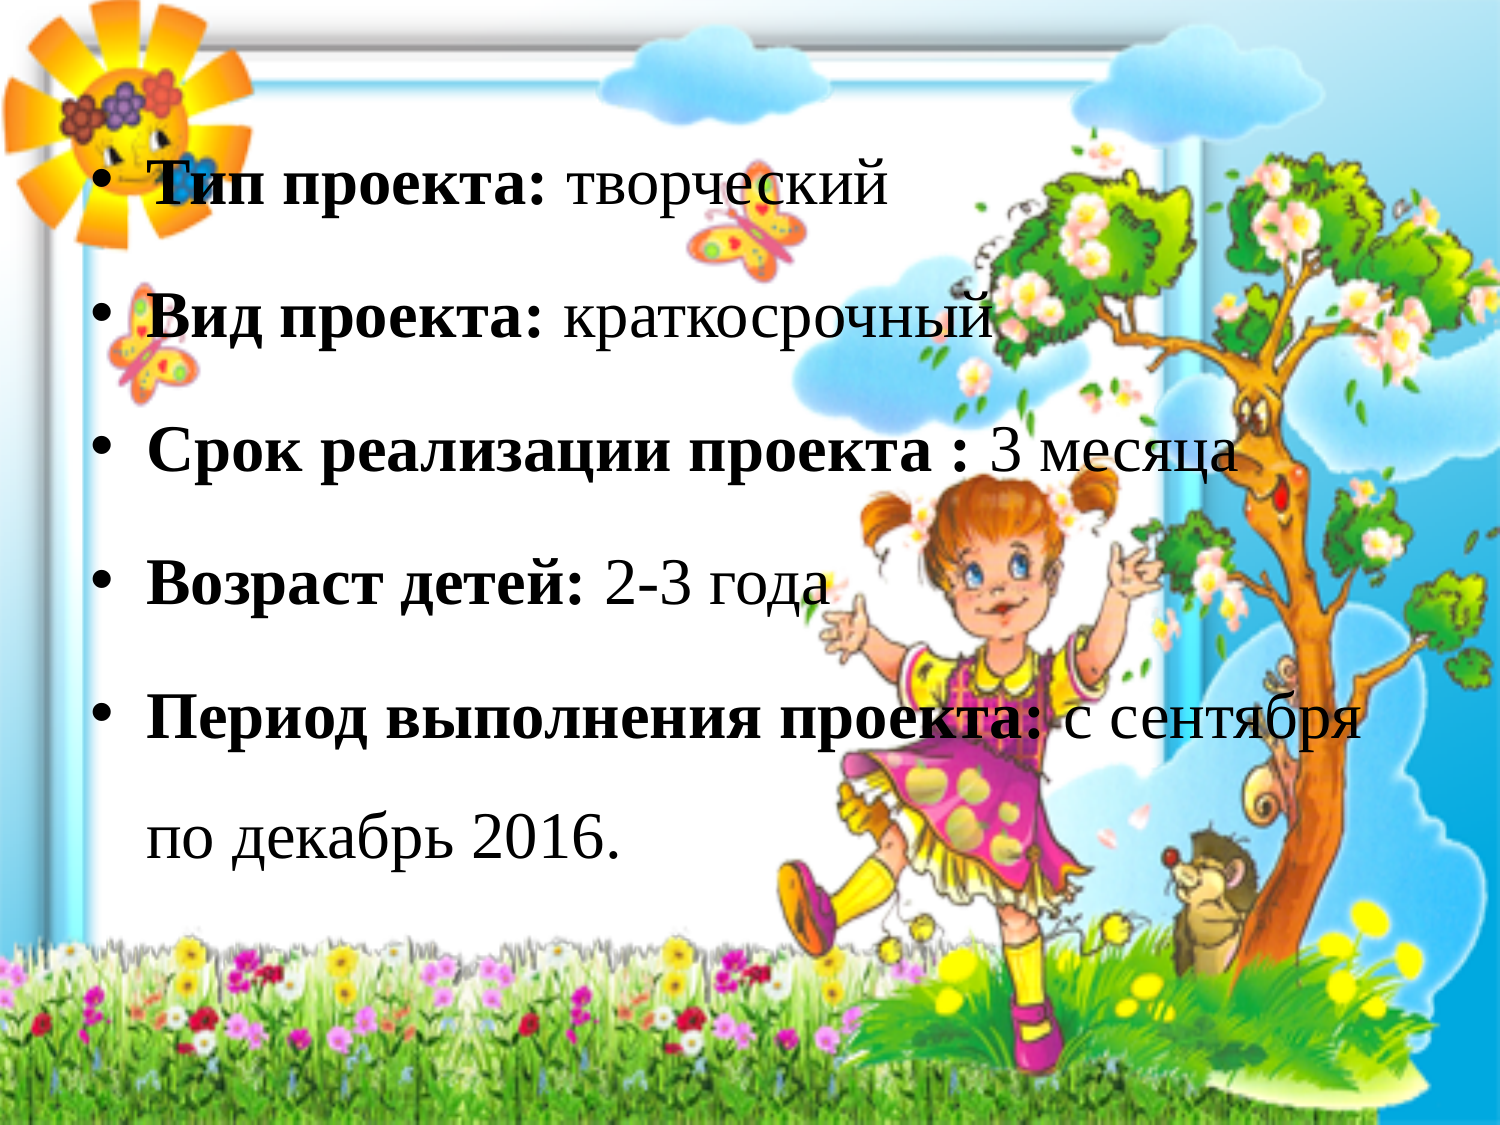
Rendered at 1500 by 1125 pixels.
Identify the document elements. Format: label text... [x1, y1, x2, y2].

list Тип проекта: творческий Вид проекта: краткосрочный Срок реализации проекта : 3 месяца Возраст детей: 2-3 года Период выполнения проекта: с сентября по декабрь 2016. [75, 90, 1425, 1005]
picture [0, 0, 1500, 1125]
